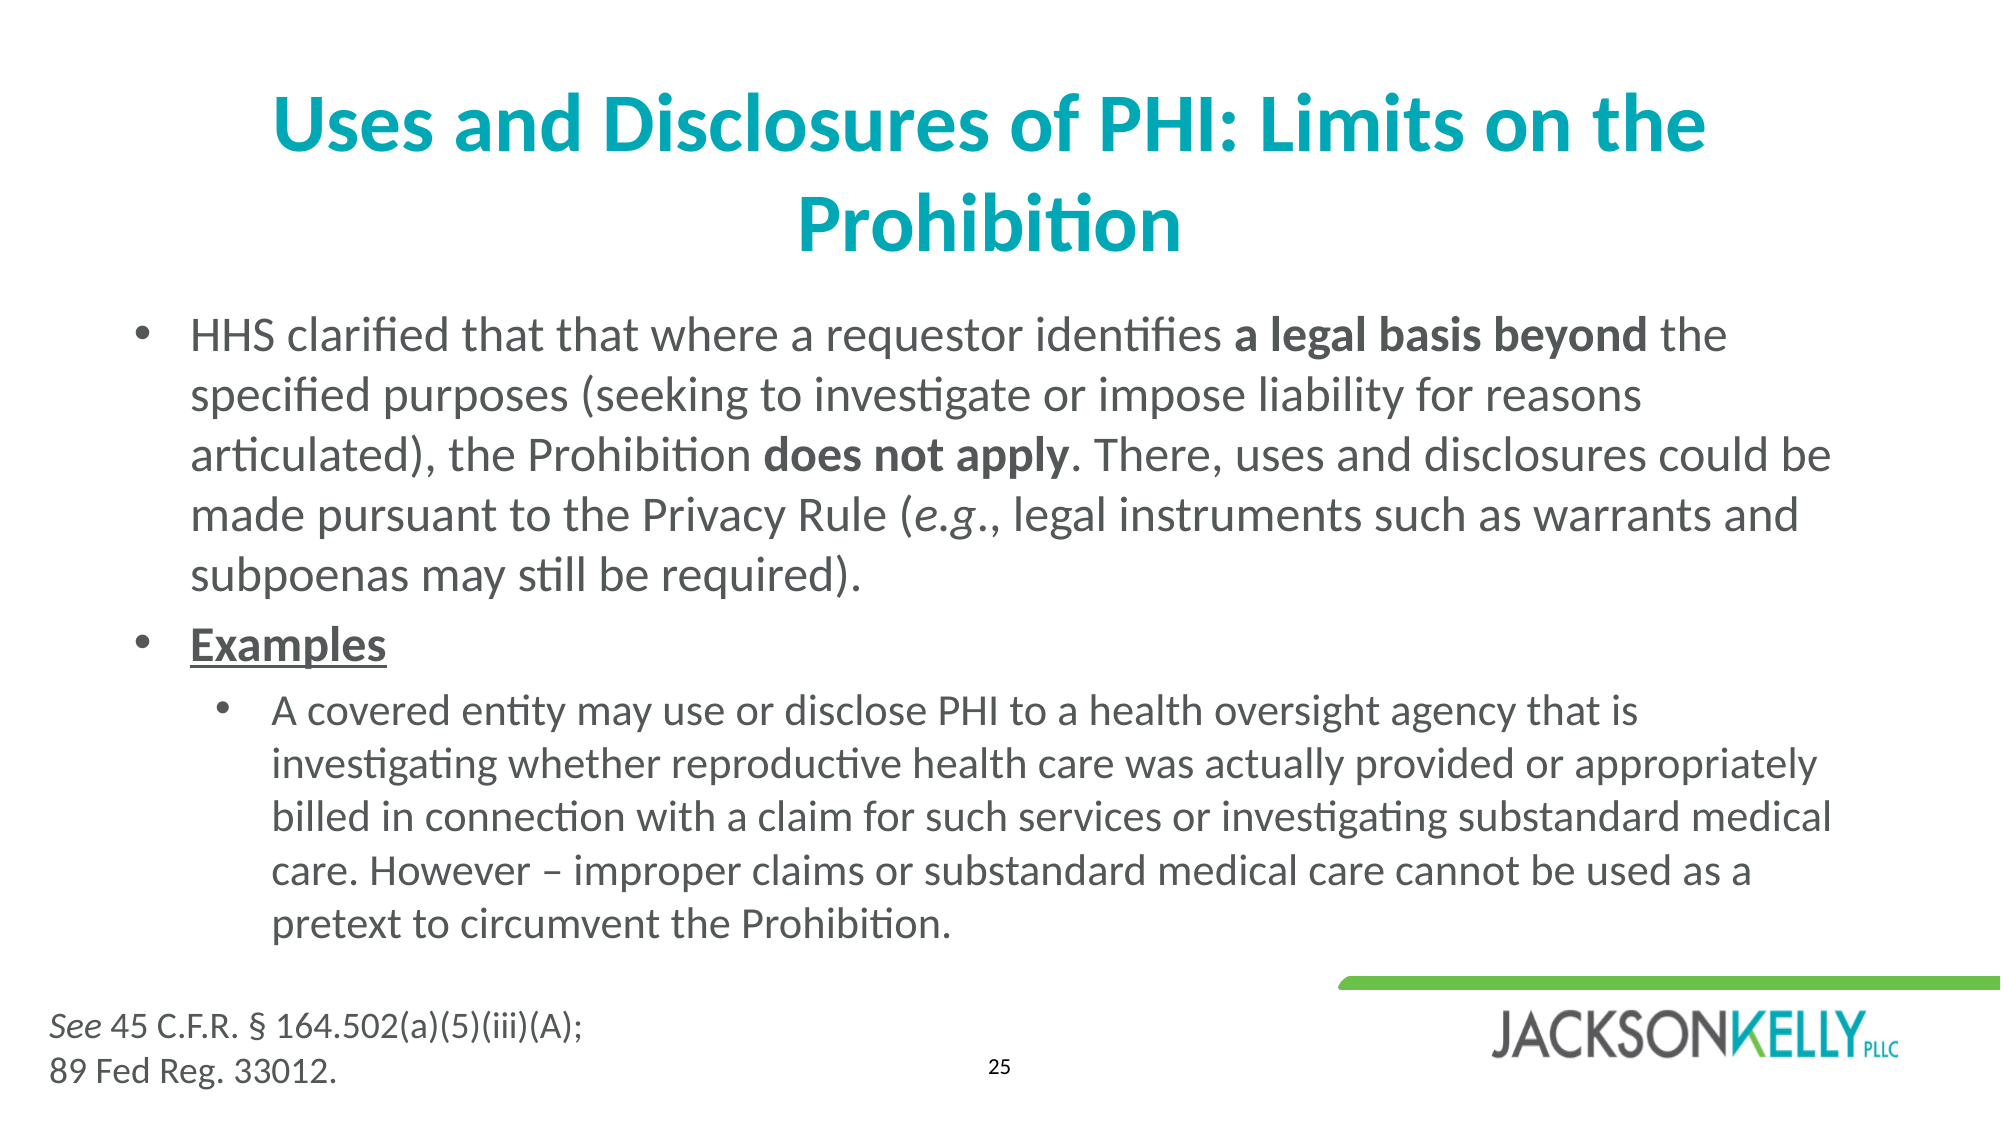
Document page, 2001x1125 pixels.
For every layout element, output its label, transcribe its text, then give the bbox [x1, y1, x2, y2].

slide_number 25 [883, 1045, 1117, 1086]
title Uses and Disclosures of PHI: Limits on the Prohibition [118, 59, 1863, 278]
text_box See 45 C.F.R. § 164.502(a)(5)(iii)(A); 89 Fed Reg. 33012. [34, 993, 939, 1099]
list HHS clarified that that where a requestor identifies a legal basis beyond the specified purposes (seeking to investigate or impose liability for reasons articulated), the Prohibition does not apply. There, uses and disclosures could be made pursuant to the Privacy Rule (e.g., legal instruments such as warrants and subpoenas may still be required). Examples A covered entity may use or disclose PHI to a health oversight agency that is investigating whether reproductive health care was actually provided or appropriately billed in connection with a claim for such services or investigating substandard medical care. However – improper claims or substandard medical care cannot be used as a pretext to circumvent the Prohibition. [118, 294, 1863, 911]
picture [1312, 976, 2001, 1089]
